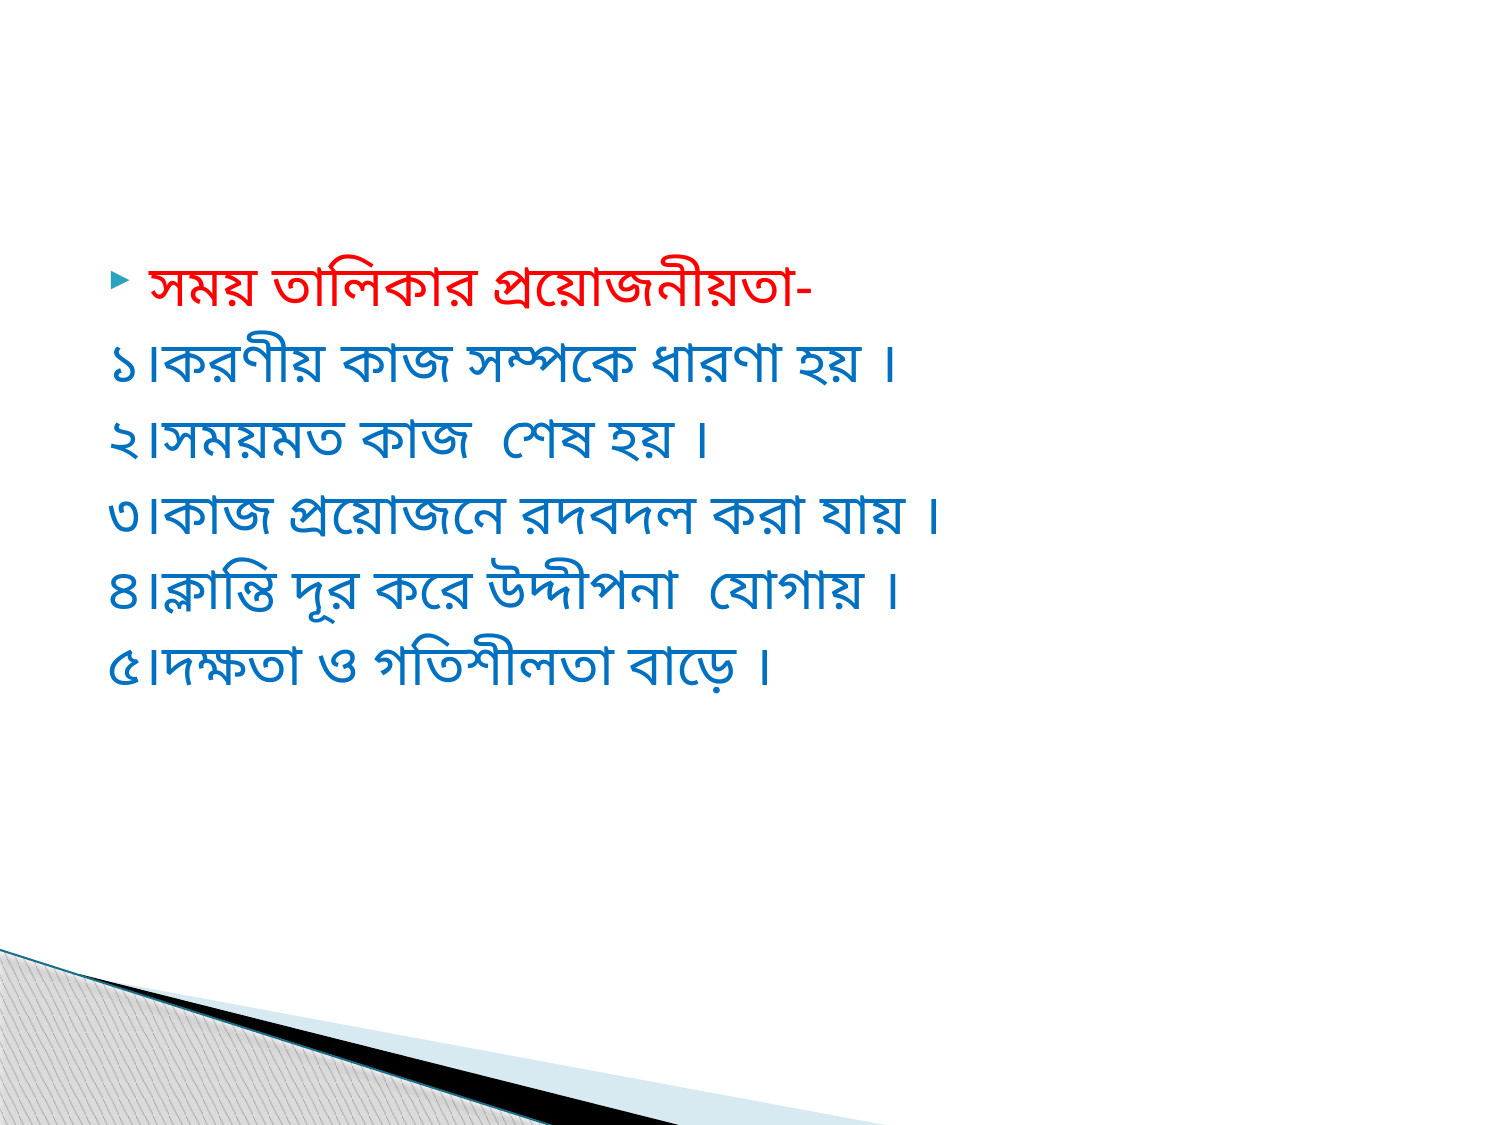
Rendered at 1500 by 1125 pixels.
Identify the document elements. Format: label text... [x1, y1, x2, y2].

list সময় তালিকার প্রয়োজনীয়তা- ১।করণীয় কাজ সম্পকে ধারণা হয় । ২।সময়মত কাজ শেষ হয় । ৩।কাজ প্রয়োজনে রদবদল করা যায় । ৪।ক্লান্তি দূর করে উদ্দীপনা যোগায় । ৫।দক্ষতা ও গতিশীলতা বাড়ে । [75, 243, 1425, 986]
